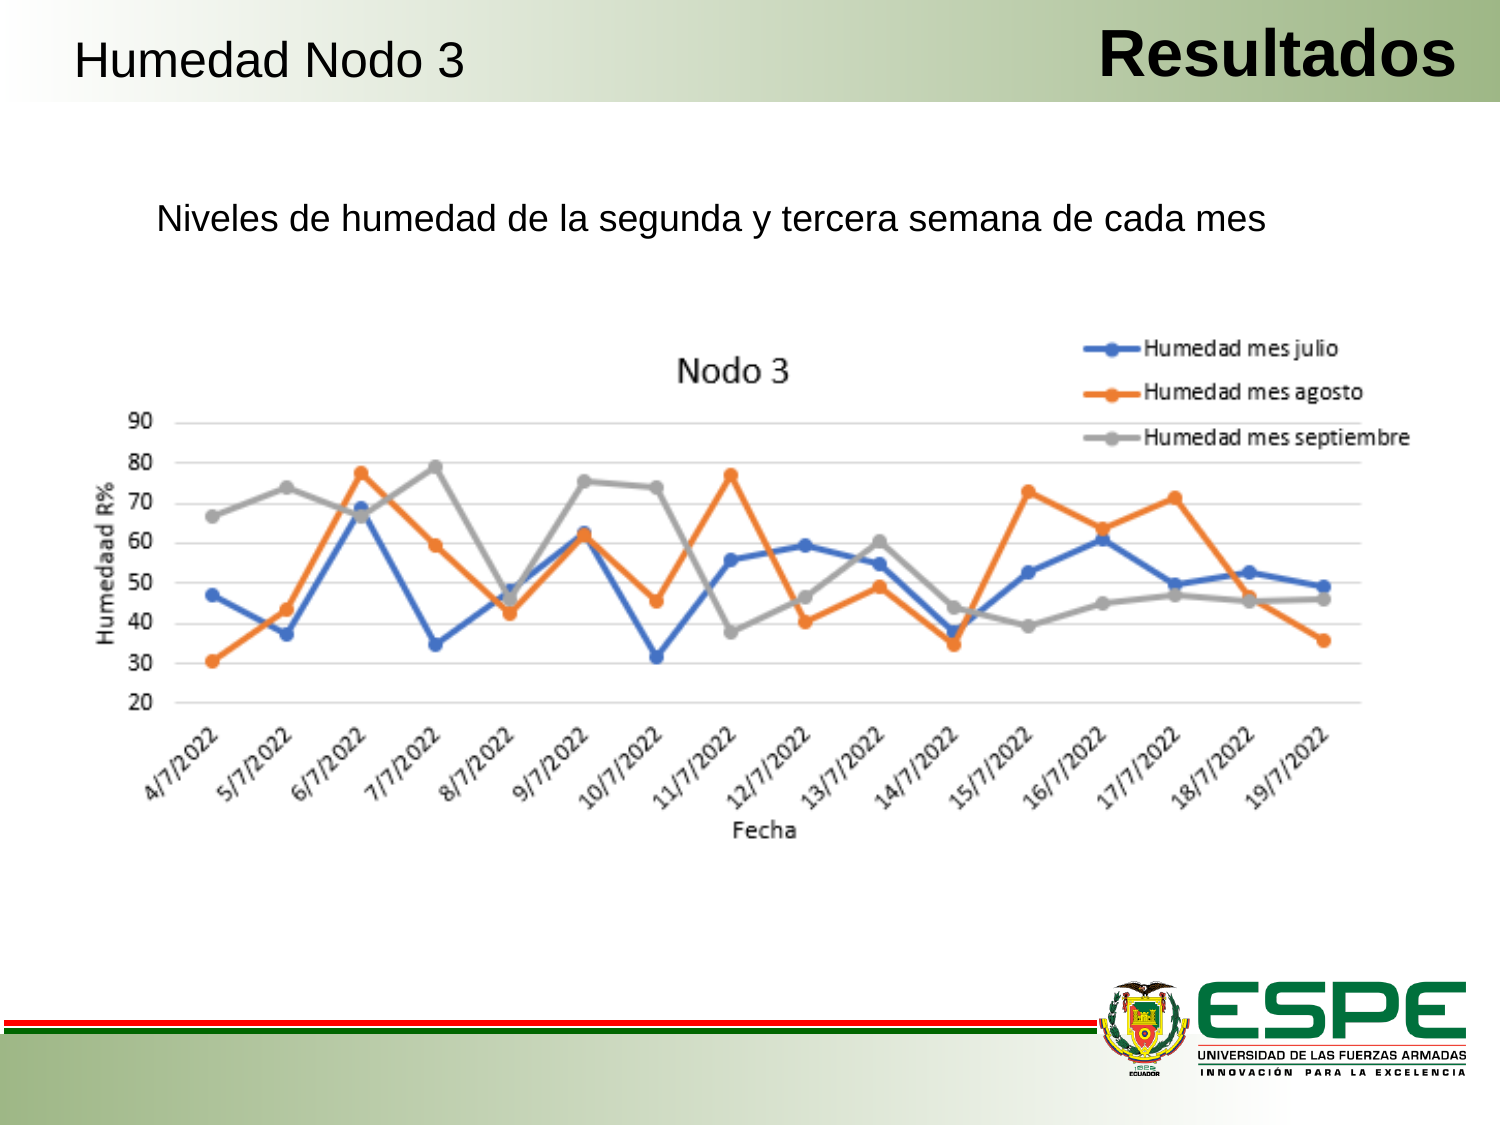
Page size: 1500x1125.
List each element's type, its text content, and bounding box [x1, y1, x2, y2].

title Resultados [122, 2, 1473, 83]
text_box Humedad Nodo 3 [59, 20, 846, 96]
text_box Niveles de humedad de la segunda y tercera semana de cada mes [141, 186, 1359, 246]
picture [58, 336, 1439, 845]
picture [1099, 981, 1466, 1076]
